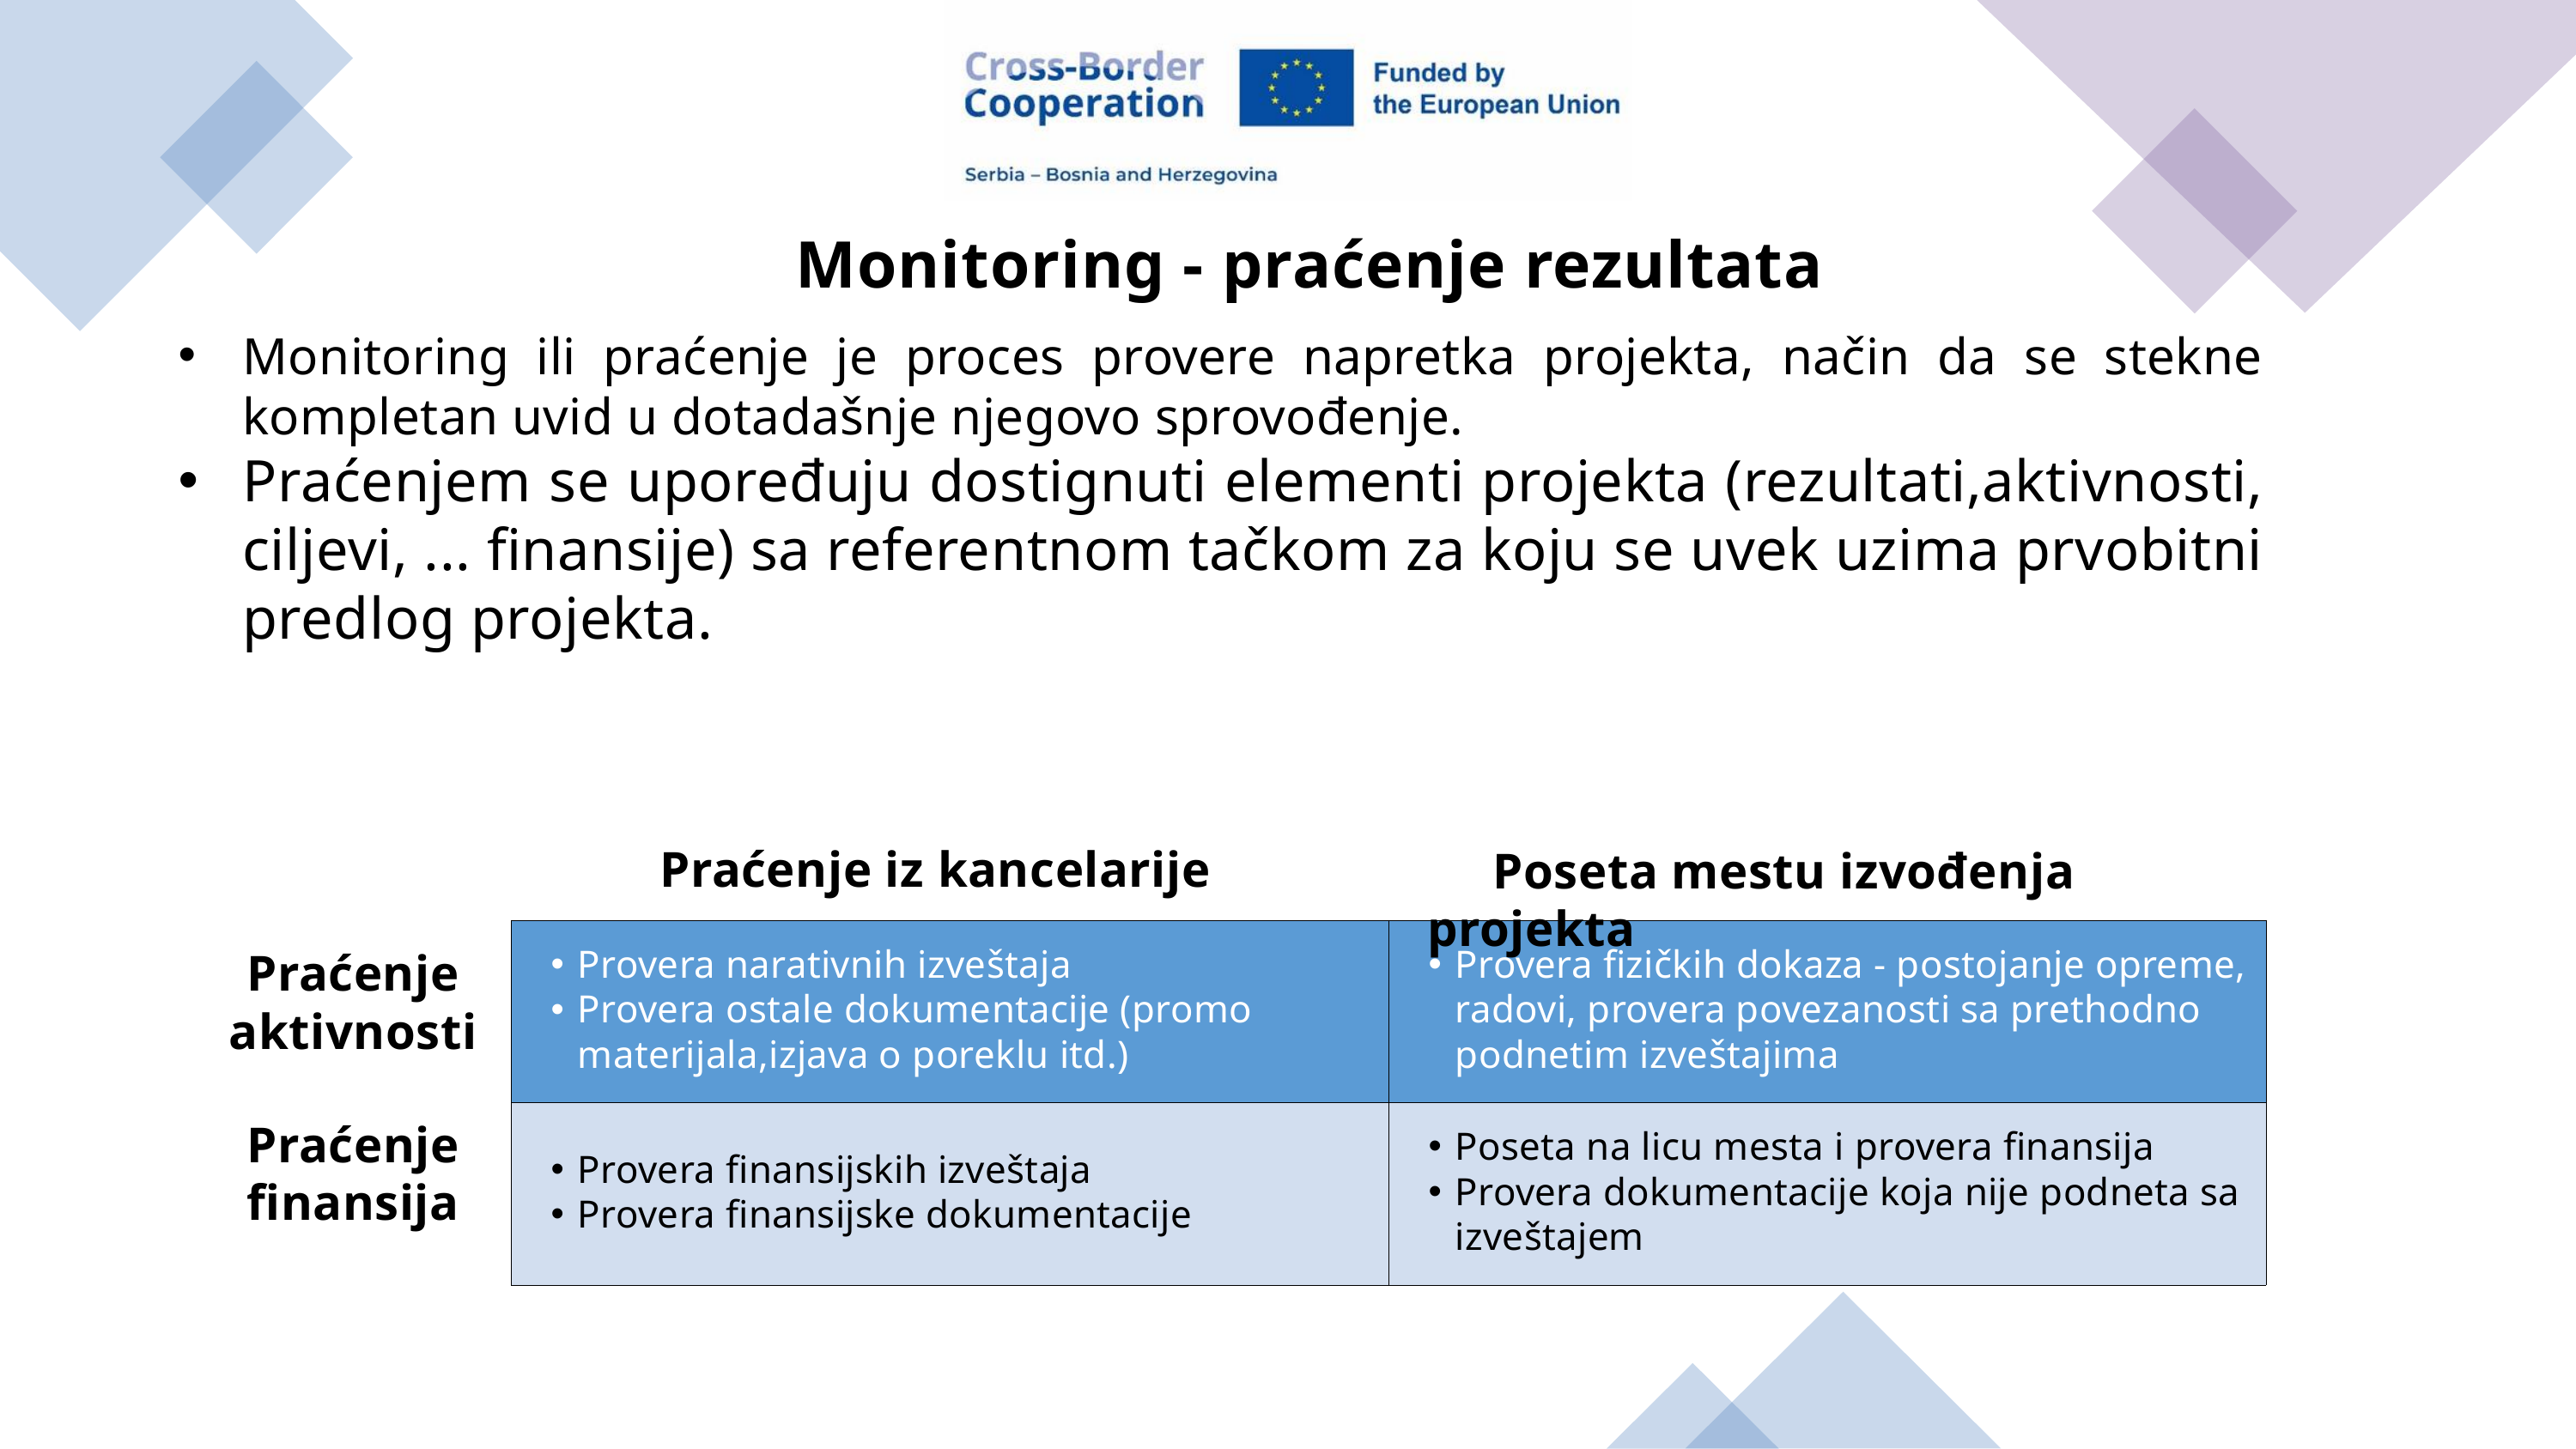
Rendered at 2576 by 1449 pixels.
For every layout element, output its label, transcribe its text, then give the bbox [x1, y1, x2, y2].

text_box [2090, 160, 2249, 316]
text_box Praćenje aktivnosti [164, 943, 542, 1059]
text_box Monitoring - praćenje rezultata [773, 202, 2142, 306]
text_box Poseta mestu izvođenja projekta [1427, 840, 2217, 956]
text_box [1732, 1289, 2003, 1449]
text_box Monitoring ili praćenje je proces provere napretka projekta, način da se stekne kompletan uvid u dotadašnje njegovo sprovođenje. Praćenjem se upoređuju dostignuti elementi projekta (rezultati,aktivnosti, ciljevi, ... finansije) sa referentnom tačkom za koju se uvek uzima prvobitni predlog projekta. [178, 324, 2267, 651]
table_cell Poseta na licu mesta i provera finansija Provera dokumentacije koja nije podneta sa izveštajem [1389, 1103, 2266, 1285]
text_box [1605, 1361, 1781, 1449]
text_box [1975, 0, 2576, 315]
table_cell Provera finansijskih izveštaja Provera finansijske dokumentacije [512, 1103, 1388, 1285]
text_box [158, 58, 355, 256]
text_box [0, 0, 355, 333]
picture [944, 0, 1632, 201]
table_header Provera narativnih izveštaja Provera ostale dokumentacije (promo materijala,izjava o poreklu itd.) [512, 921, 1388, 1102]
text_box Praćenje iz kancelarije [541, 839, 1330, 898]
text_box Praćenje finansija [171, 1113, 536, 1230]
table_header Provera fizičkih dokaza - postojanje opreme, radovi, provera povezanosti sa prethodno podnetim izveštajima [1389, 921, 2266, 1102]
